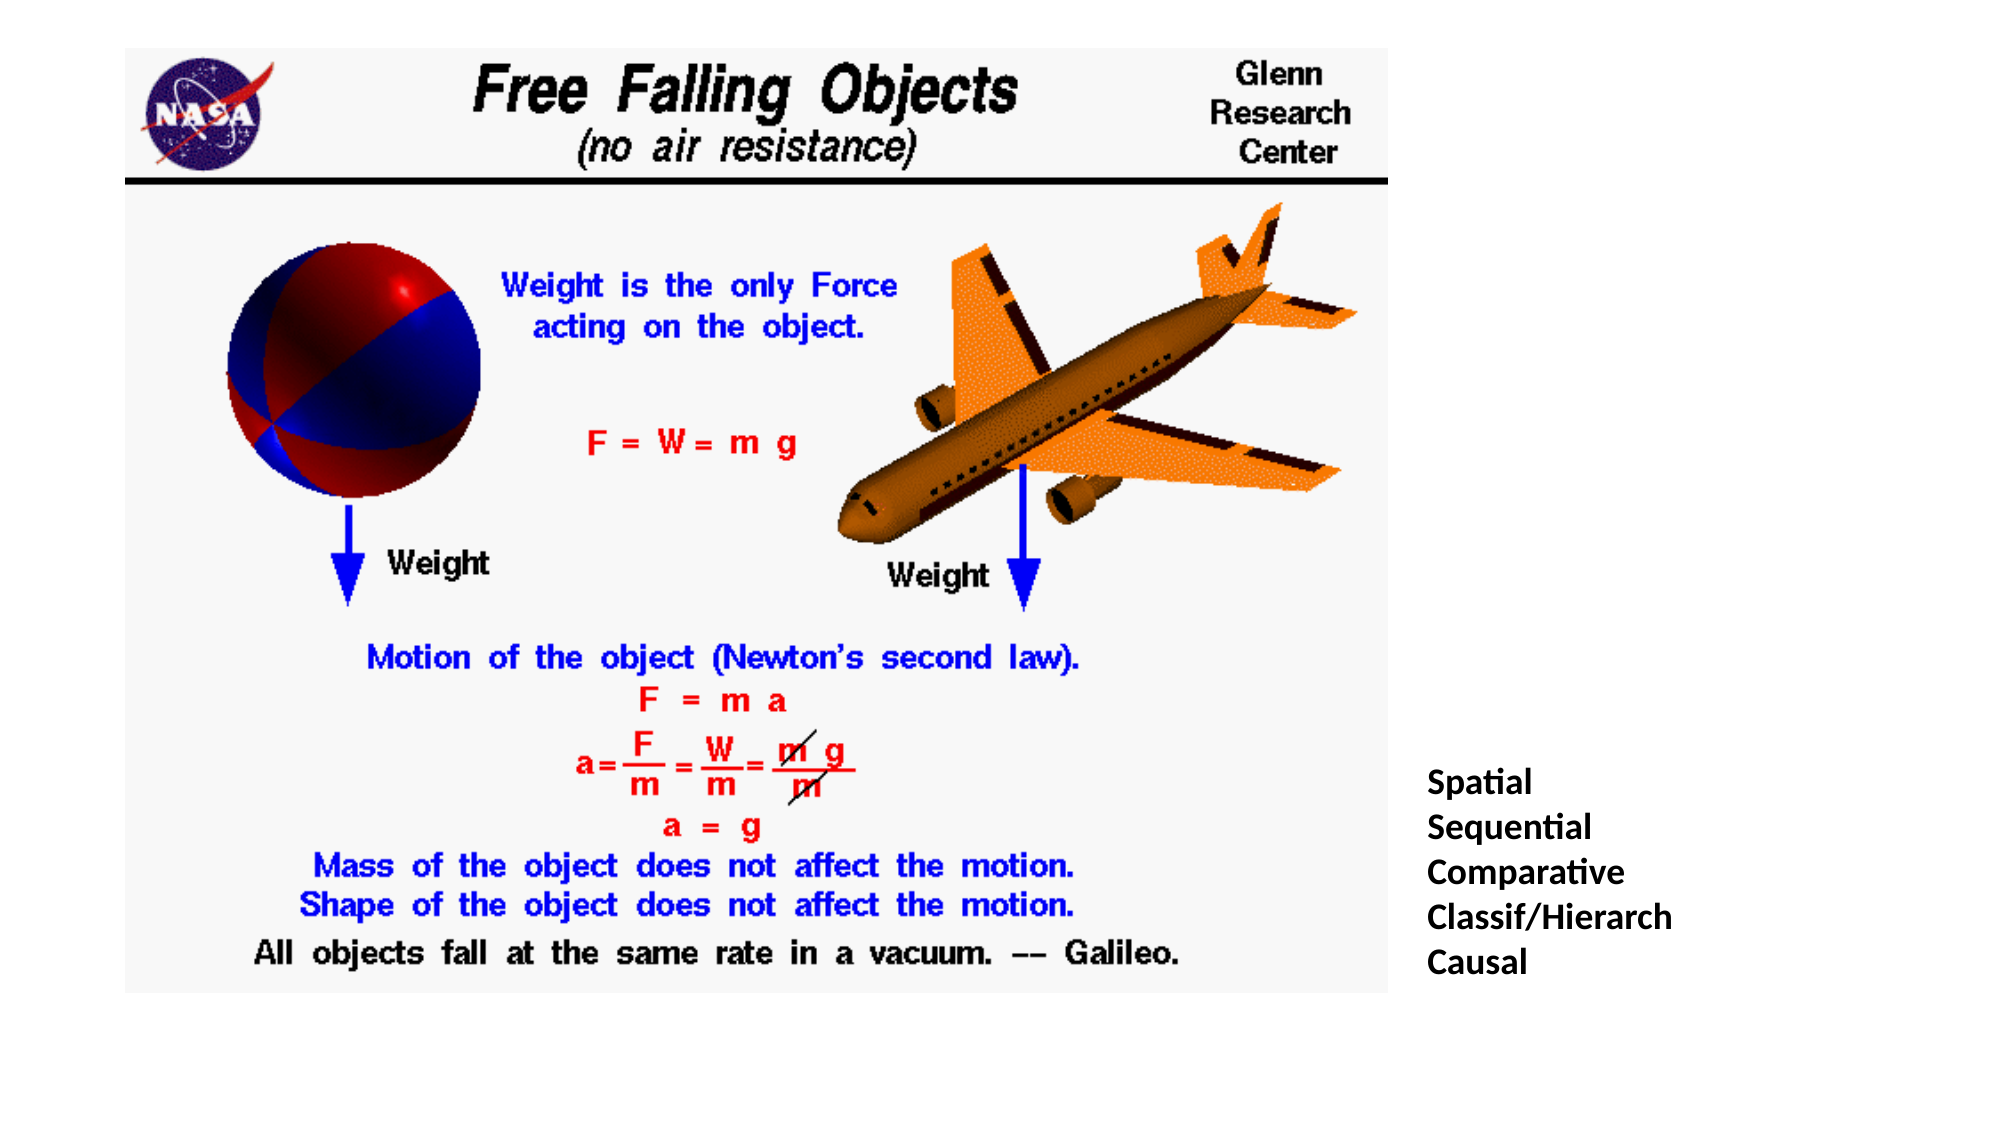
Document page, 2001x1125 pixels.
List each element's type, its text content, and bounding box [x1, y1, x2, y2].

picture [125, 48, 1388, 993]
text_box Spatial Sequential Comparative Classif/Hierarch Causal [1412, 749, 1825, 990]
